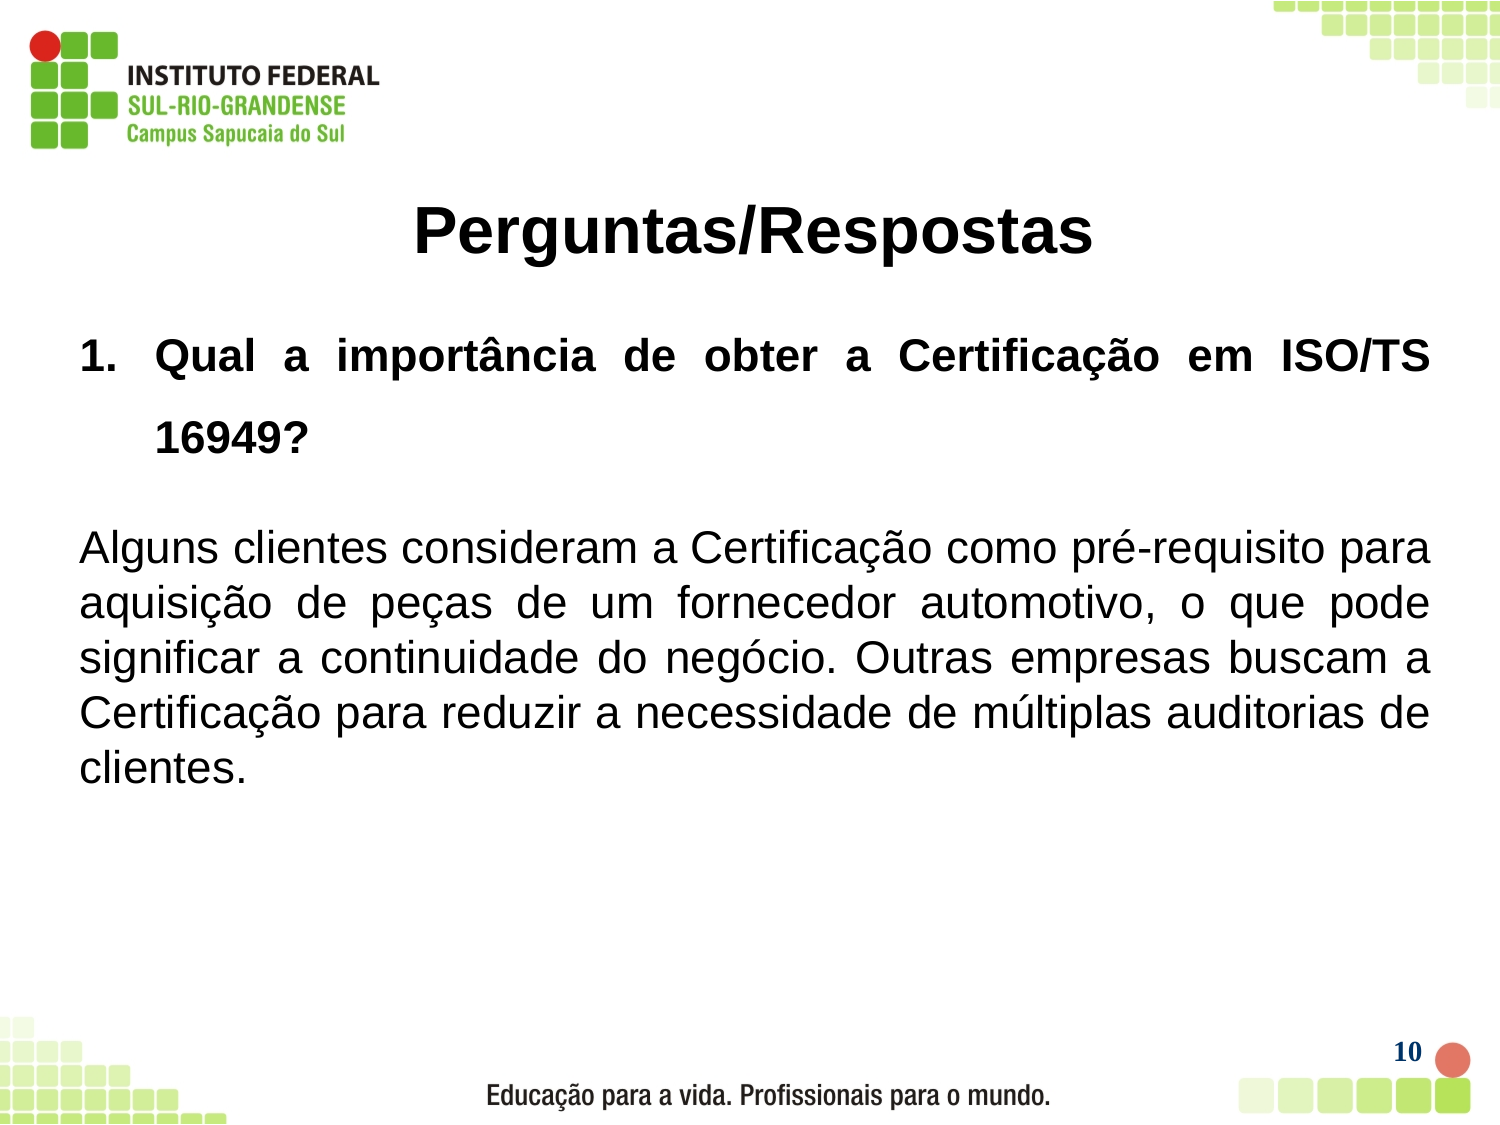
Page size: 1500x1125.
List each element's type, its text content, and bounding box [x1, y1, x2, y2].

title Perguntas/Respostas [75, 99, 1433, 275]
picture [0, 1, 1500, 1124]
text_box Qual a importância de obter a Certificação em ISO/TS 16949? Alguns clientes consideram a Certificação como pré-requisito para aquisição de peças de um fornecedor automotivo, o que pode significar a continuidade do negócio. Outras empresas buscam a Certificação para reduzir a necessidade de múltiplas auditorias de clientes. [64, 290, 1447, 853]
